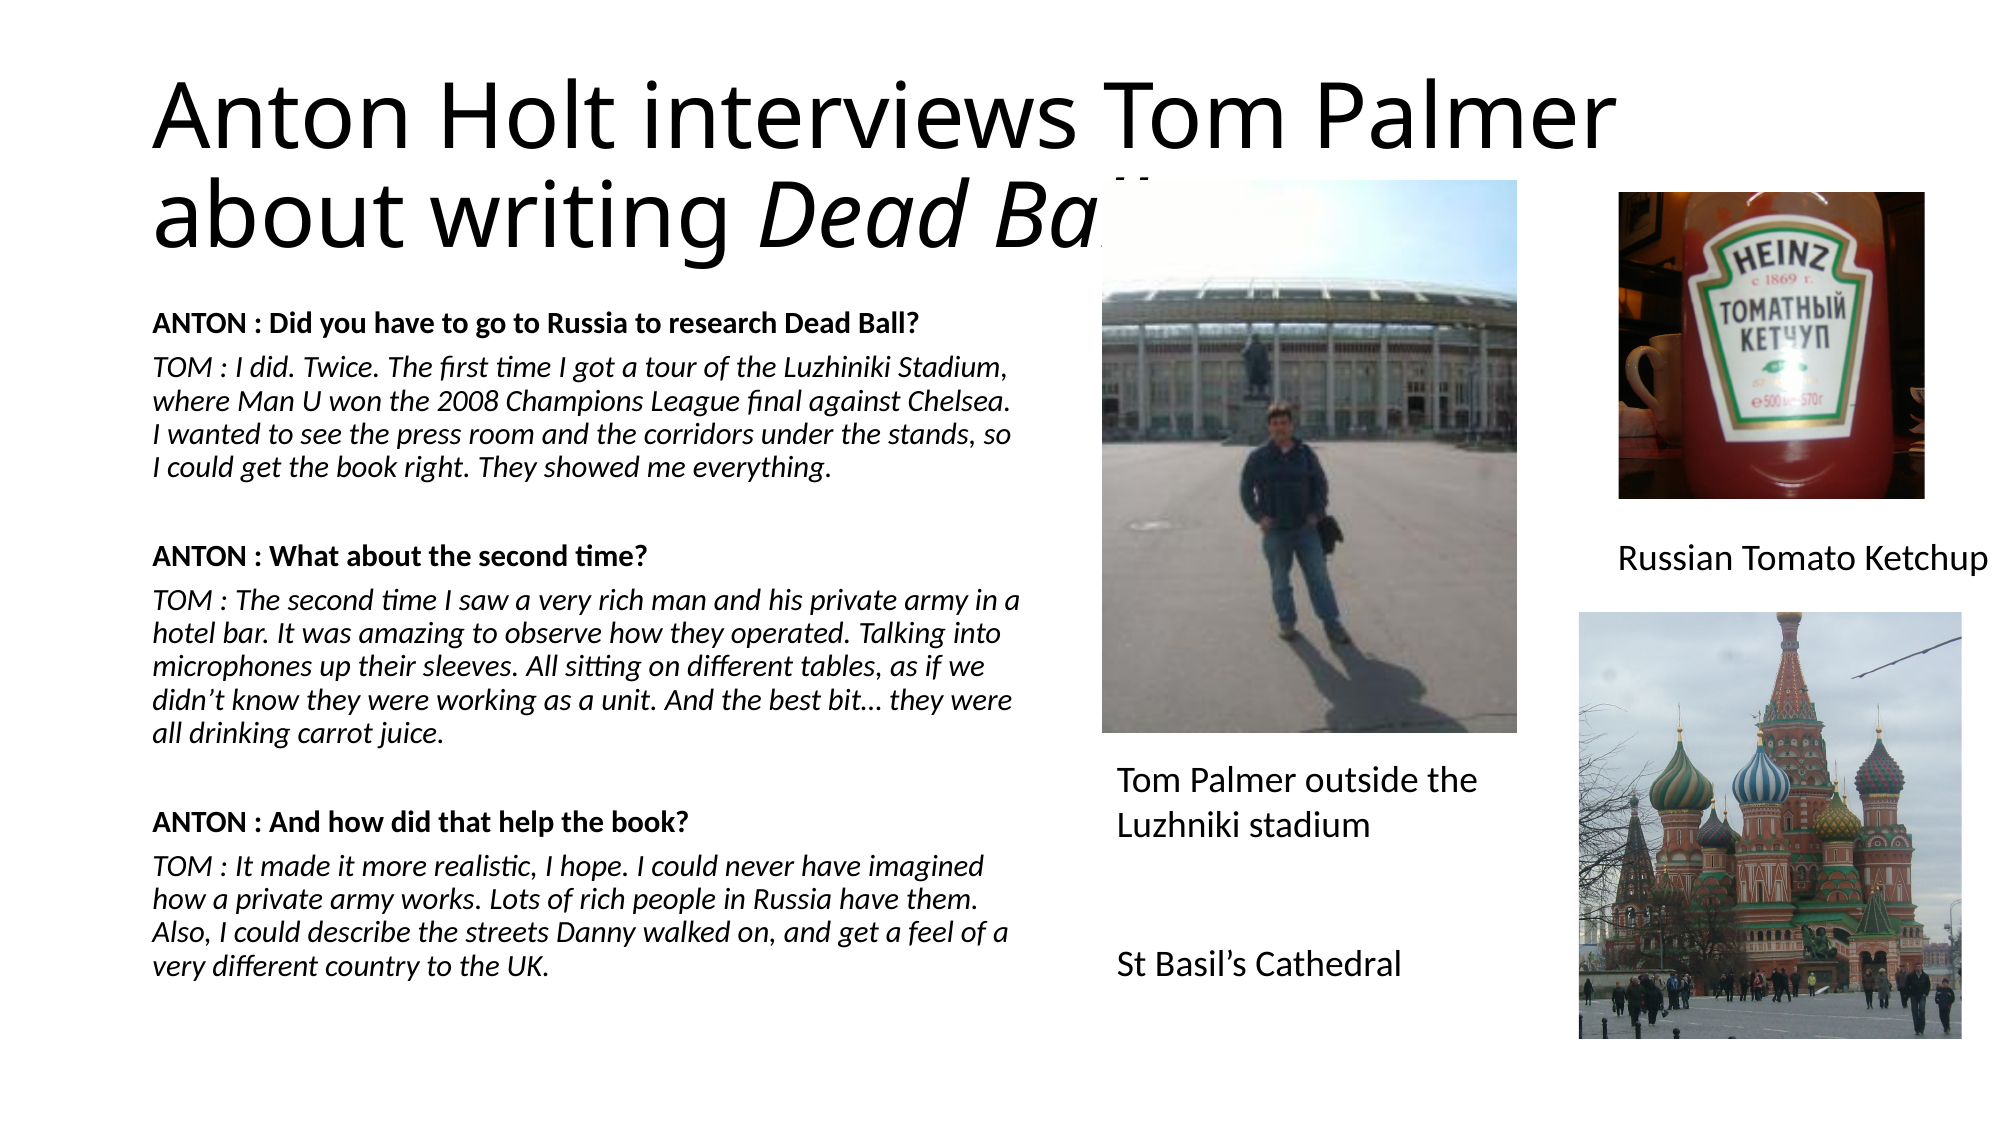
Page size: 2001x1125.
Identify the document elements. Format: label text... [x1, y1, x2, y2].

text_box St Basil’s Cathedral [1102, 932, 1539, 992]
picture [1618, 192, 1925, 499]
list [1101, 180, 1517, 734]
title Anton Holt interviews Tom Palmer about writing Dead Ball [137, 59, 1863, 278]
picture [1578, 612, 1962, 1039]
list ANTON : Did you have to go to Russia to research Dead Ball? TOM : I did. Twice. The first time I got a tour of the Luzhiniki Stadium, where Man U won the 2008 Champions League final against Chelsea. I wanted to see the press room and the corridors under the stands, so I could get the book right. They showed me everything. ANTON : What about the second time? TOM : The second time I saw a very rich man and his private army in a hotel bar. It was amazing to observe how they operated. Talking into microphones up their sleeves. All sitting on different tables, as if we didn’t know they were working as a unit. And the best bit… they were all drinking carrot juice. ANTON : And how did that help the book? TOM : It made it more realistic, I hope. I could never have imagined how a private army works. Lots of rich people in Russia have them. Also, I could describe the streets Danny walked on, and get a feel of a very different country to the UK. [137, 299, 1040, 1014]
text_box Tom Palmer outside the Luzhniki stadium [1102, 748, 1539, 853]
text_box Russian Tomato Ketchup [1603, 526, 2000, 586]
